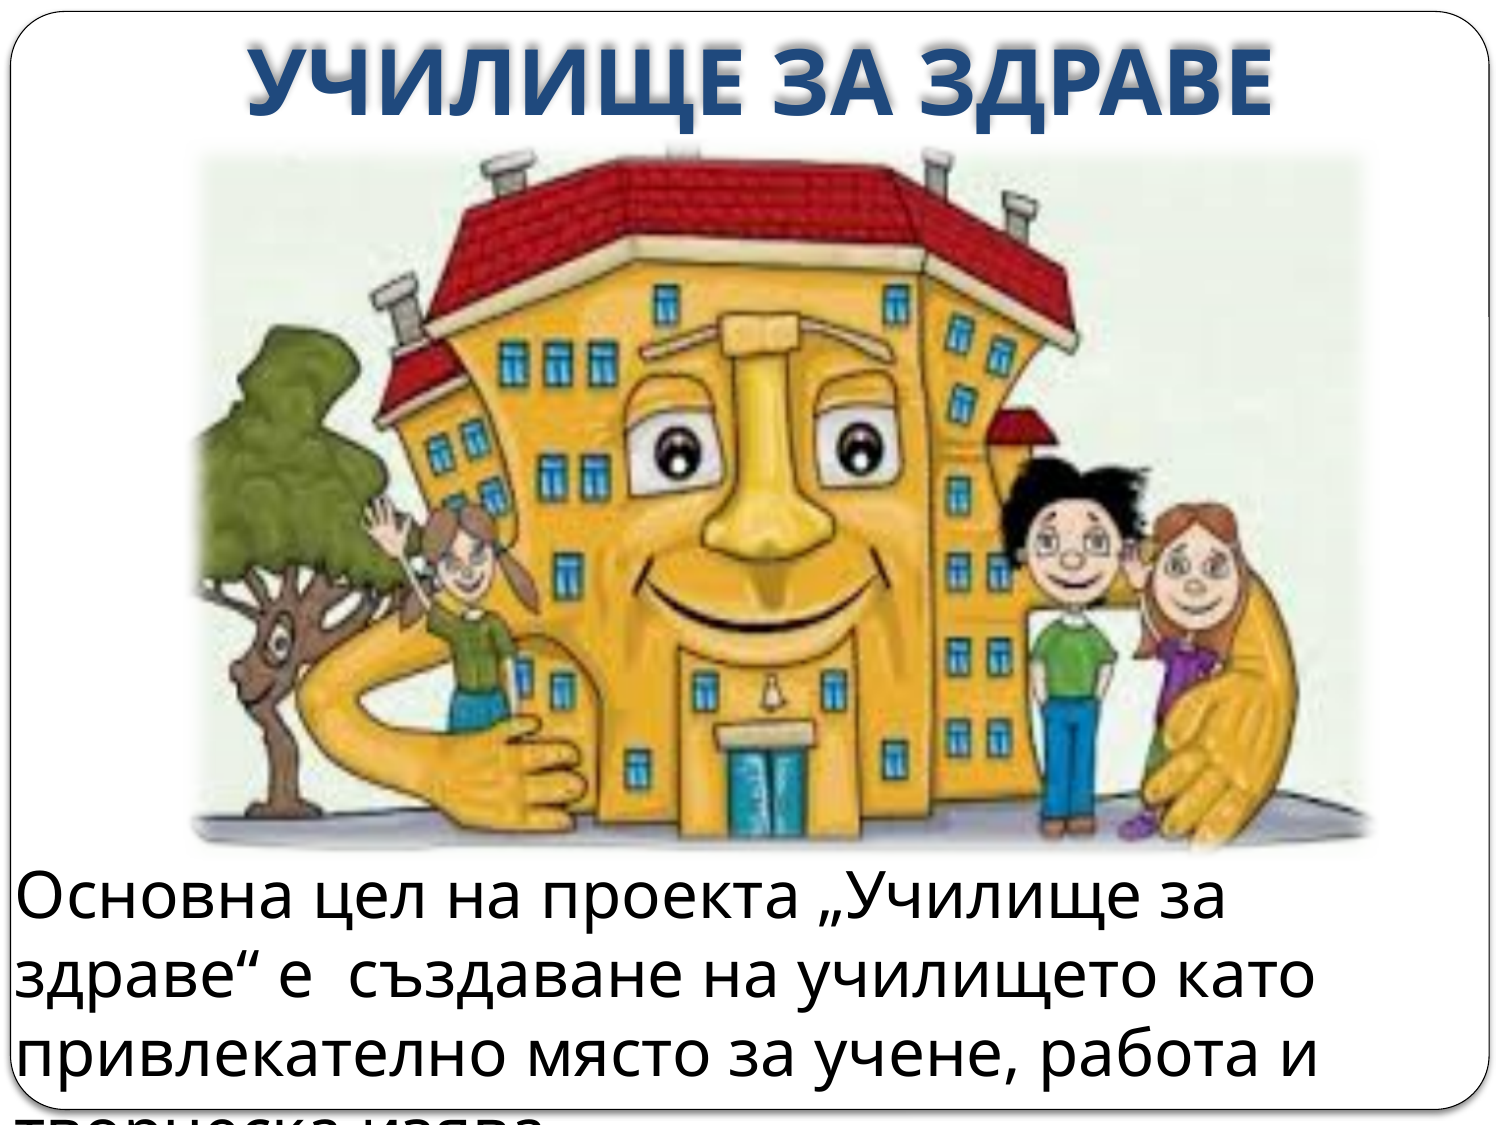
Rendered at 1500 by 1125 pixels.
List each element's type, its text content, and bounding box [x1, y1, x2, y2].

title УЧИЛИЩЕ ЗА ЗДРАВЕ [159, 30, 1365, 149]
text_box Основна цел на проекта „Училище за здраве“ е създаване на училището като привлекателно място за учене, работа и творческа изява [0, 845, 1500, 1125]
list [182, 136, 1383, 861]
